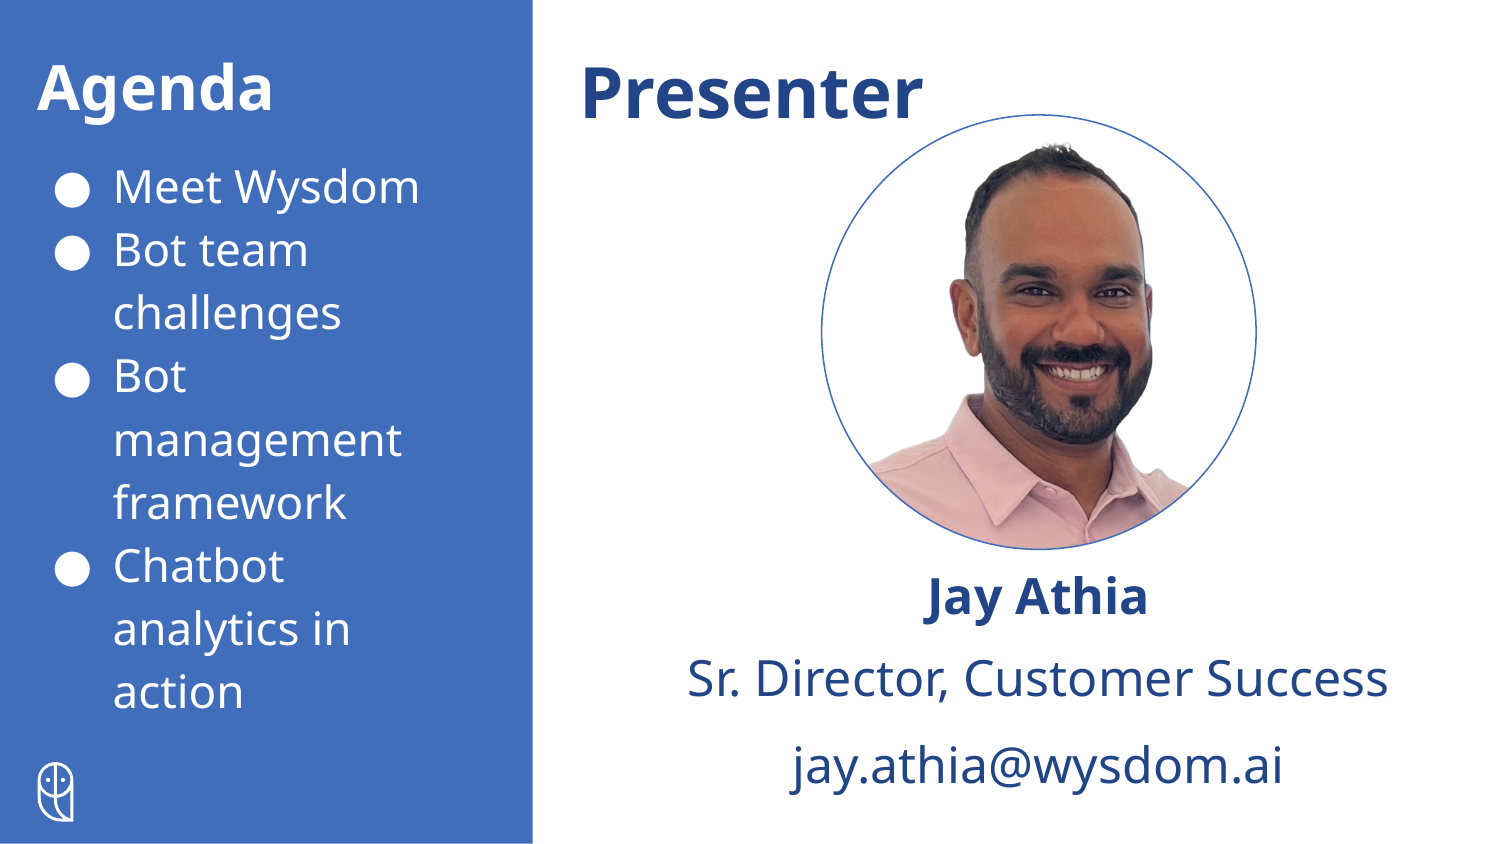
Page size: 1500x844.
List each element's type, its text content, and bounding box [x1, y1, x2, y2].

subtitle jay.athia@wysdom.ai [713, 717, 1364, 809]
subtitle Jay Athia [713, 553, 1364, 635]
list Meet Wysdom Bot team challenges Bot management framework Chatbot analytics in action [37, 150, 483, 748]
picture [821, 114, 1257, 550]
text_box Presenter [579, 47, 1365, 150]
subtitle Sr. Director, Customer Success [578, 635, 1499, 718]
text_box Agenda [37, 47, 533, 150]
